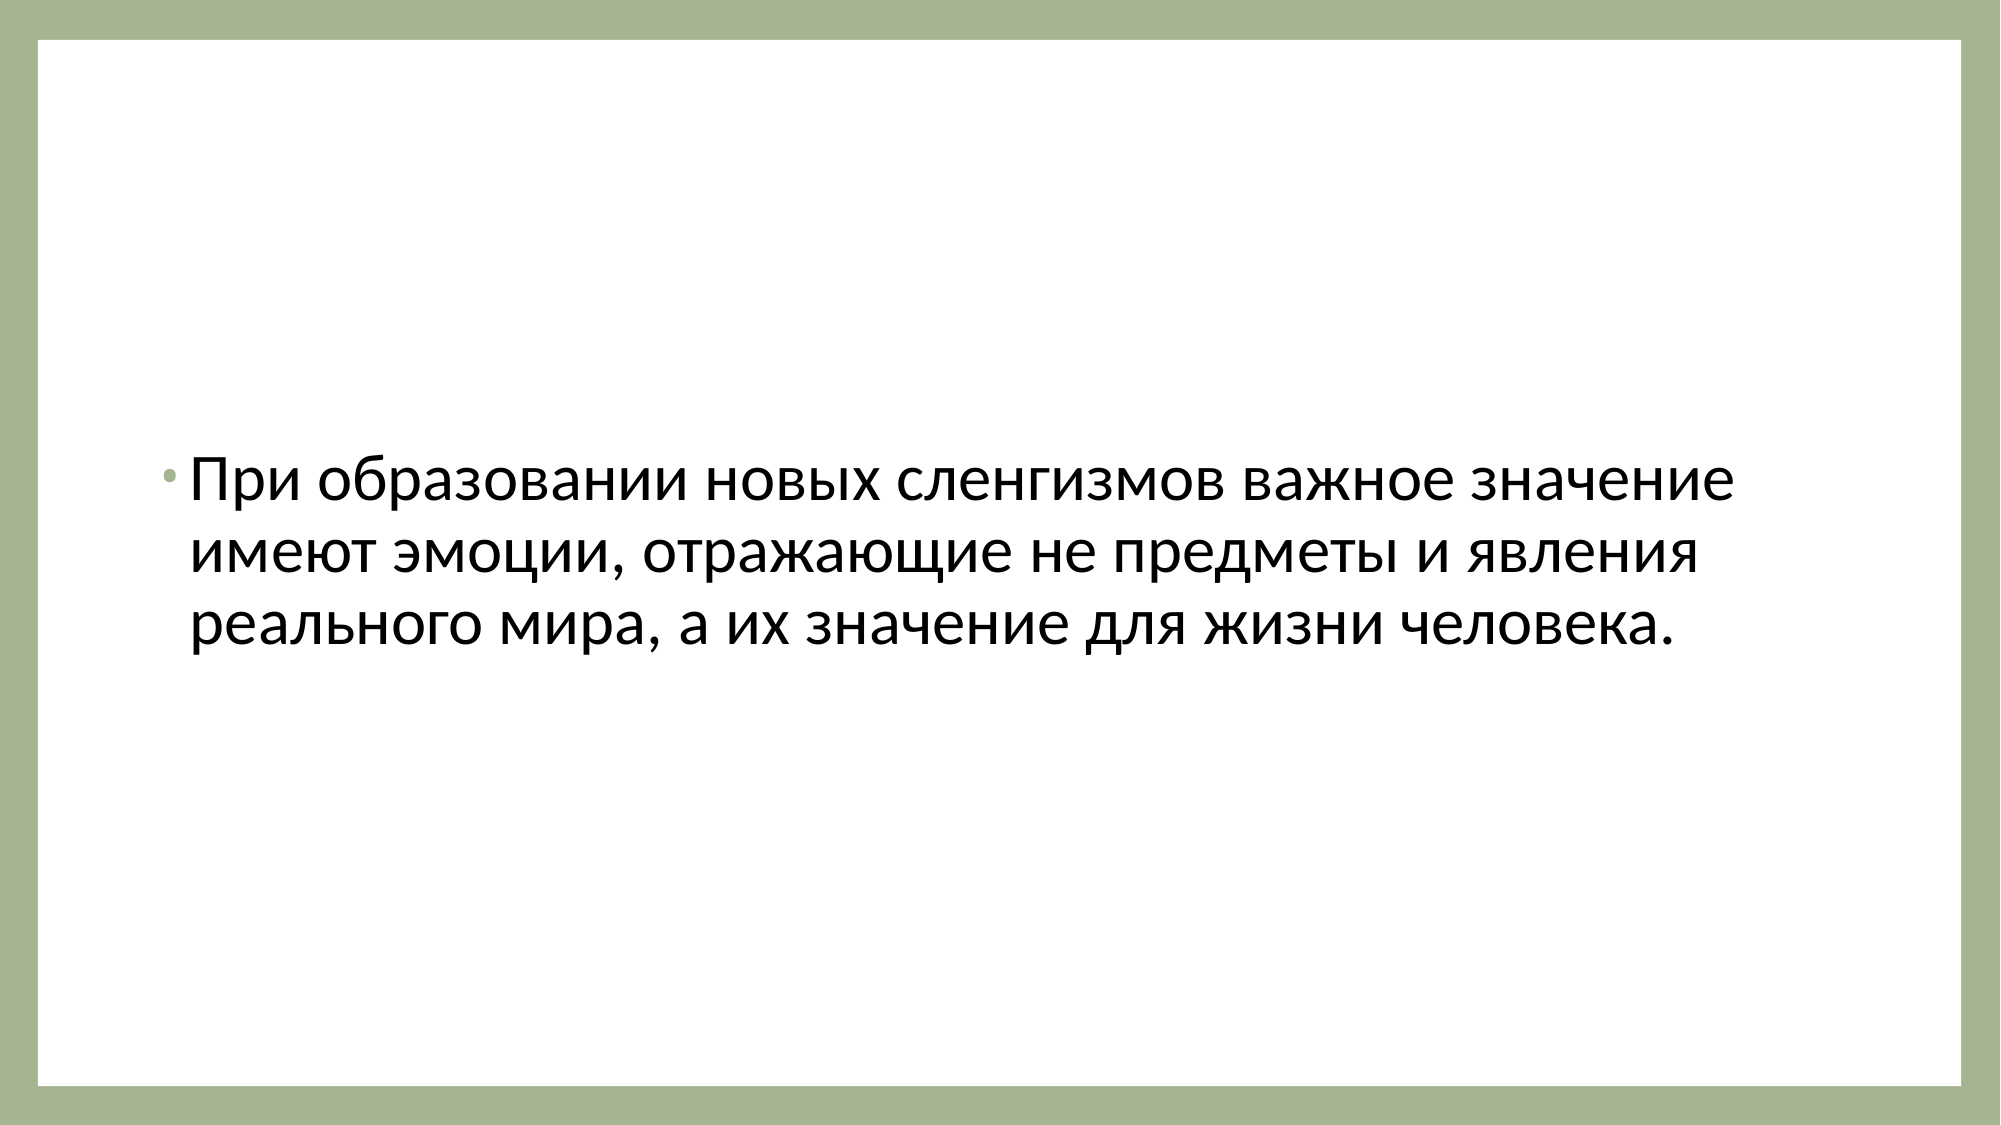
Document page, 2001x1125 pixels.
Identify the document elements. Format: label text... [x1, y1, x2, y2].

list При образовании новых сленгизмов важное значение имеют эмоции, отражающие не предметы и явления реального мира, а их значение для жизни человека. [137, 88, 1863, 1014]
